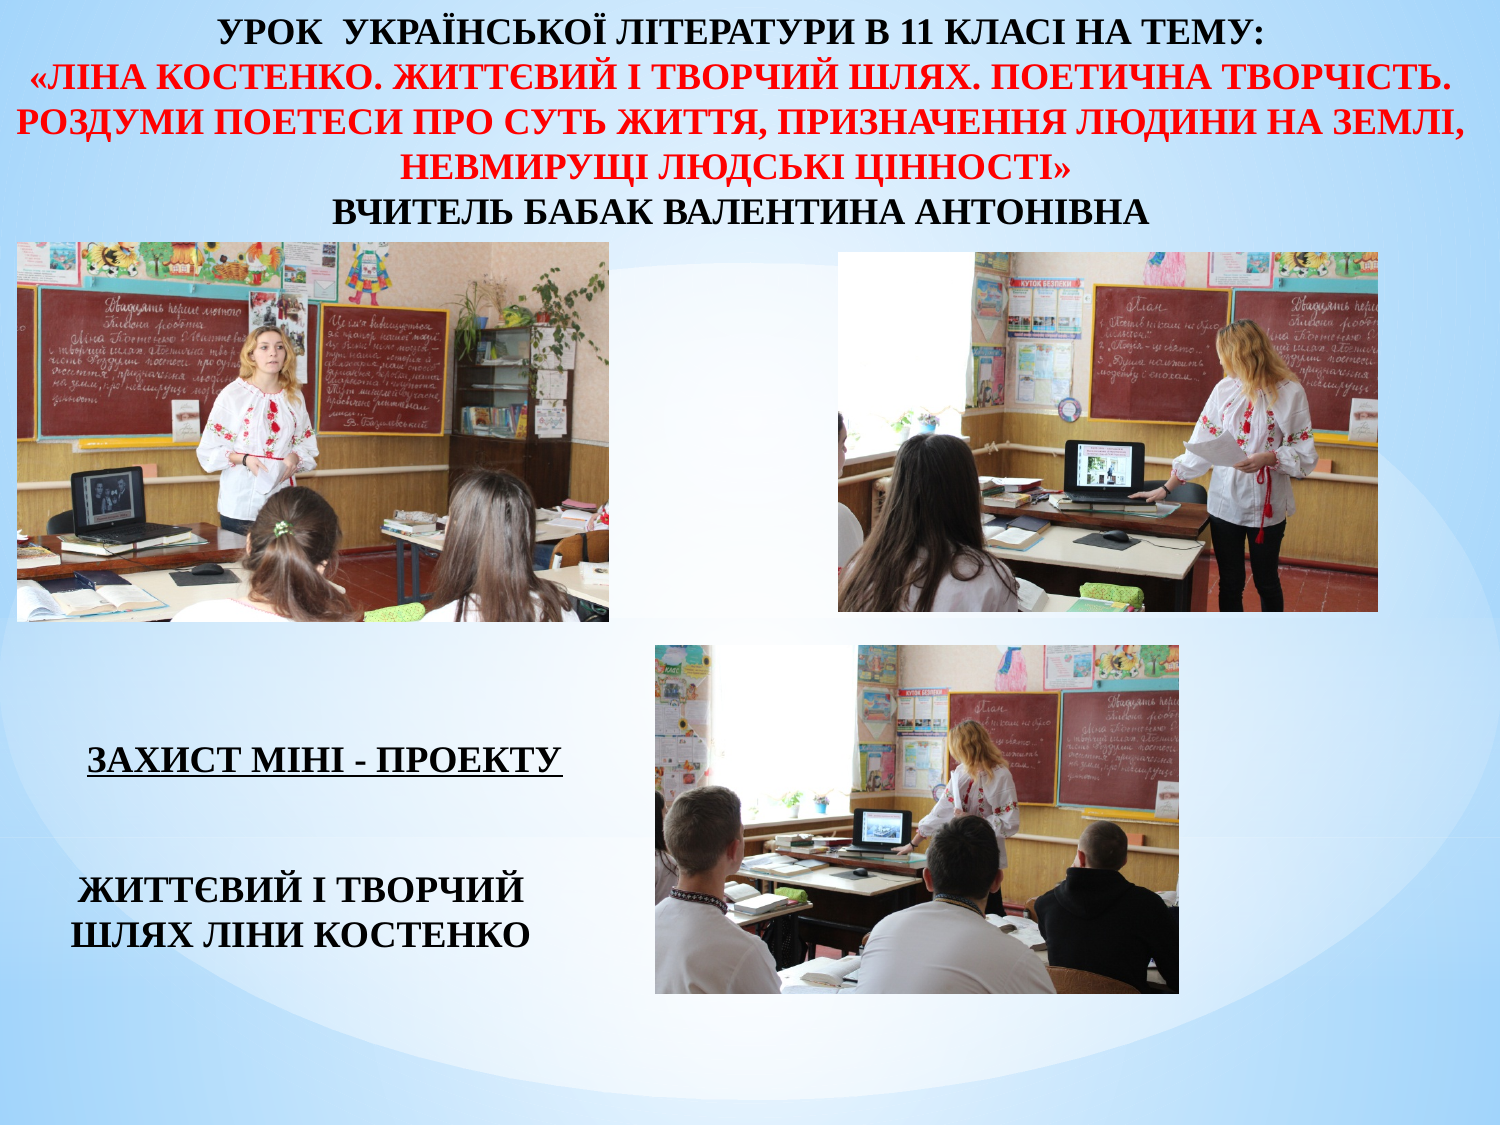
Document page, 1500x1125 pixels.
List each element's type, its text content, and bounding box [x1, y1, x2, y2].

text_box УРОК УКРАЇНСЬКОЇ ЛІТЕРАТУРИ В 11 КЛАСІ НА ТЕМУ: «ЛІНА КОСТЕНКО. ЖИТТЄВИЙ І ТВОРЧИЙ ШЛЯХ. ПОЕТИЧНА ТВОРЧІСТЬ. РОЗДУМИ ПОЕТЕСИ ПРО СУТЬ ЖИТТЯ, ПРИЗНАЧЕННЯ ЛЮДИНИ НА ЗЕМЛІ, НЕВМИРУЩІ ЛЮДСЬКІ ЦІННОСТІ» ВЧИТЕЛЬ БАБАК ВАЛЕНТИНА АНТОНІВНА [0, 0, 1500, 240]
text_box ЗАХИСТ МІНІ - ПРОЕКТУ [64, 727, 585, 788]
text_box ЖИТТЄВИЙ І ТВОРЧИЙ ШЛЯХ ЛІНИ КОСТЕНКО [41, 857, 561, 963]
picture [655, 644, 1179, 995]
picture [17, 242, 609, 622]
picture [838, 252, 1378, 612]
